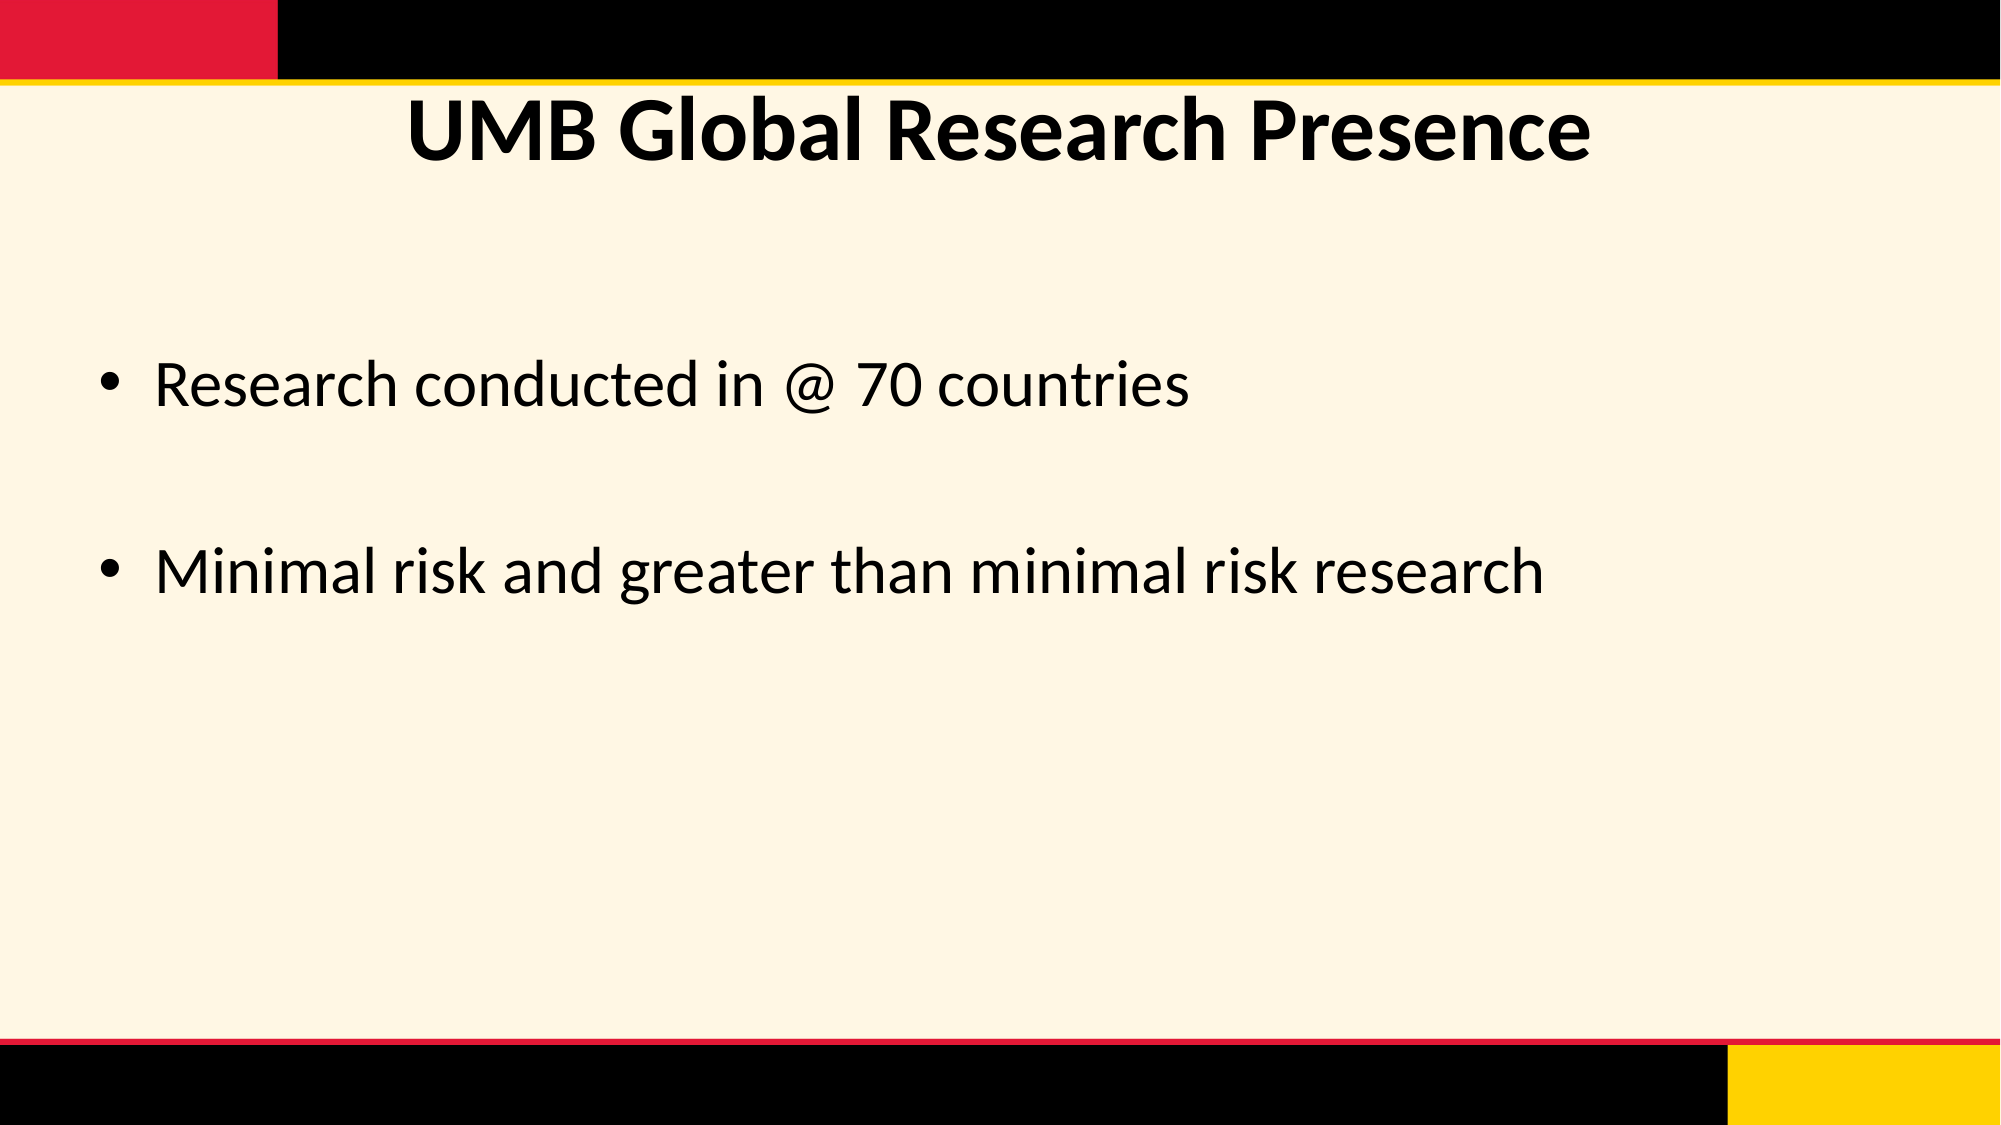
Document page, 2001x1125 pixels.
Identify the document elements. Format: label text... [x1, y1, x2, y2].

list Research conducted in @ 70 countries Minimal risk and greater than minimal risk research [83, 238, 1675, 973]
picture [0, 0, 2001, 1125]
title UMB Global Research Presence [324, 54, 1675, 193]
